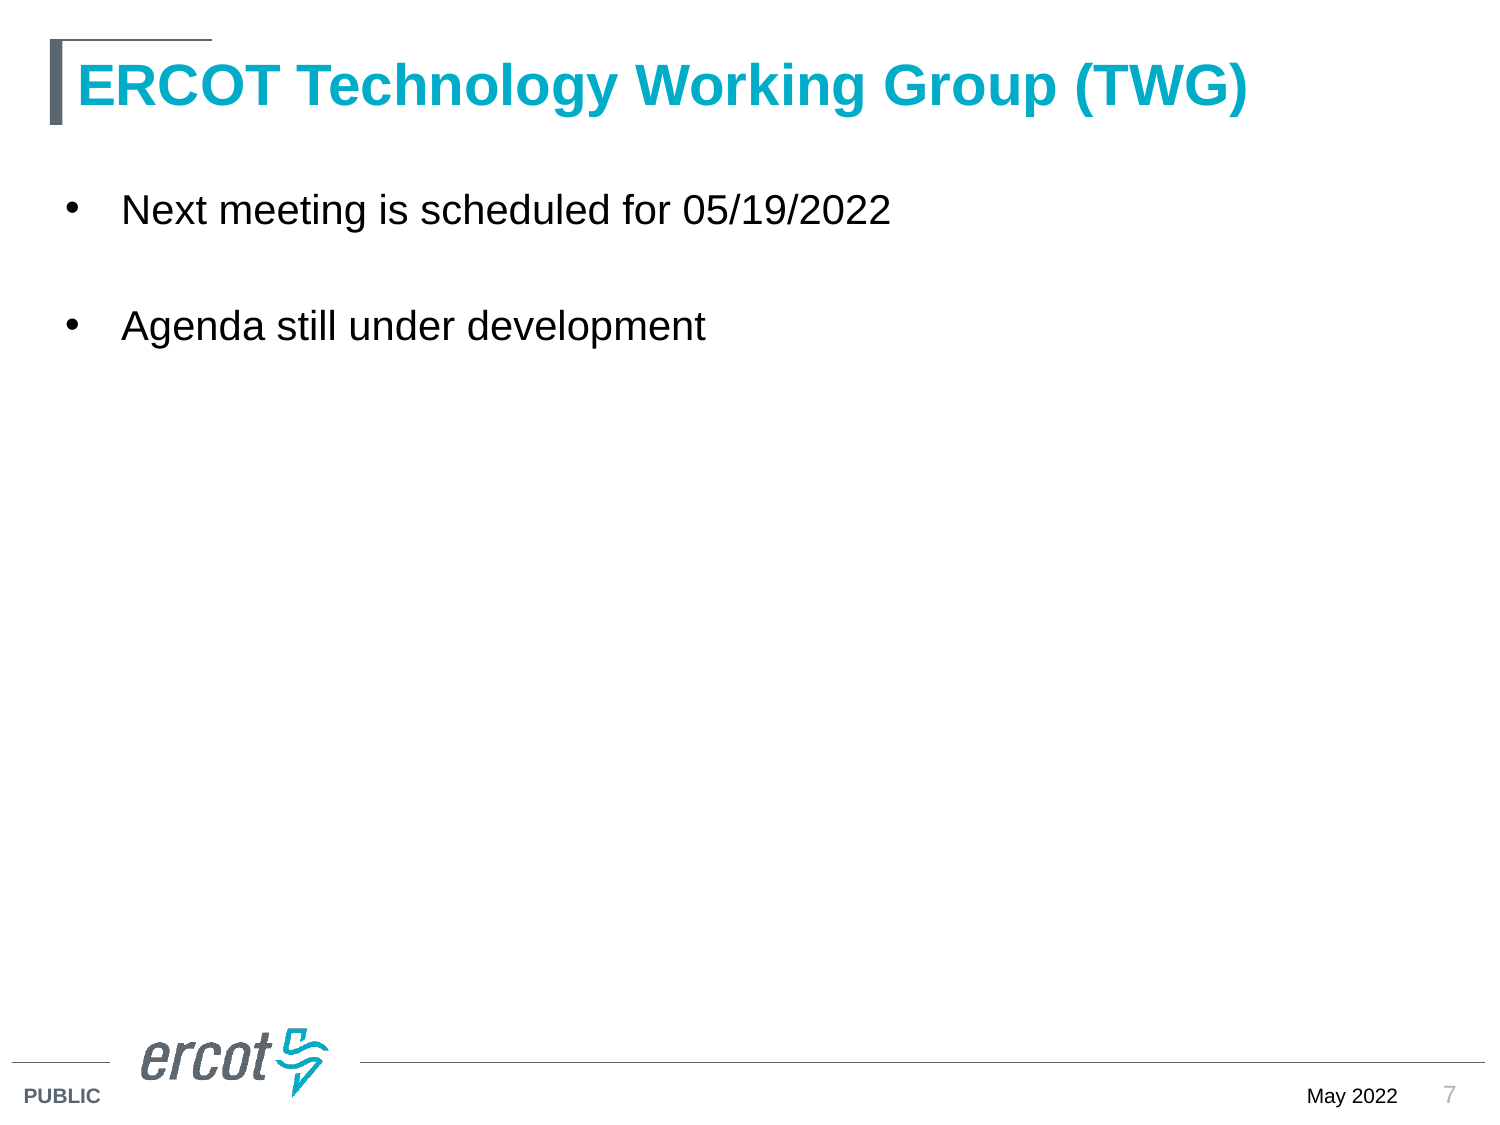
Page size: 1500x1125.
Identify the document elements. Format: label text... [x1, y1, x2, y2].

slide_number 7 [1412, 1076, 1488, 1112]
list Next meeting is scheduled for 05/19/2022 Agenda still under development [50, 174, 1450, 1013]
picture [137, 1024, 332, 1100]
title ERCOT Technology Working Group (TWG) [62, 39, 1300, 125]
